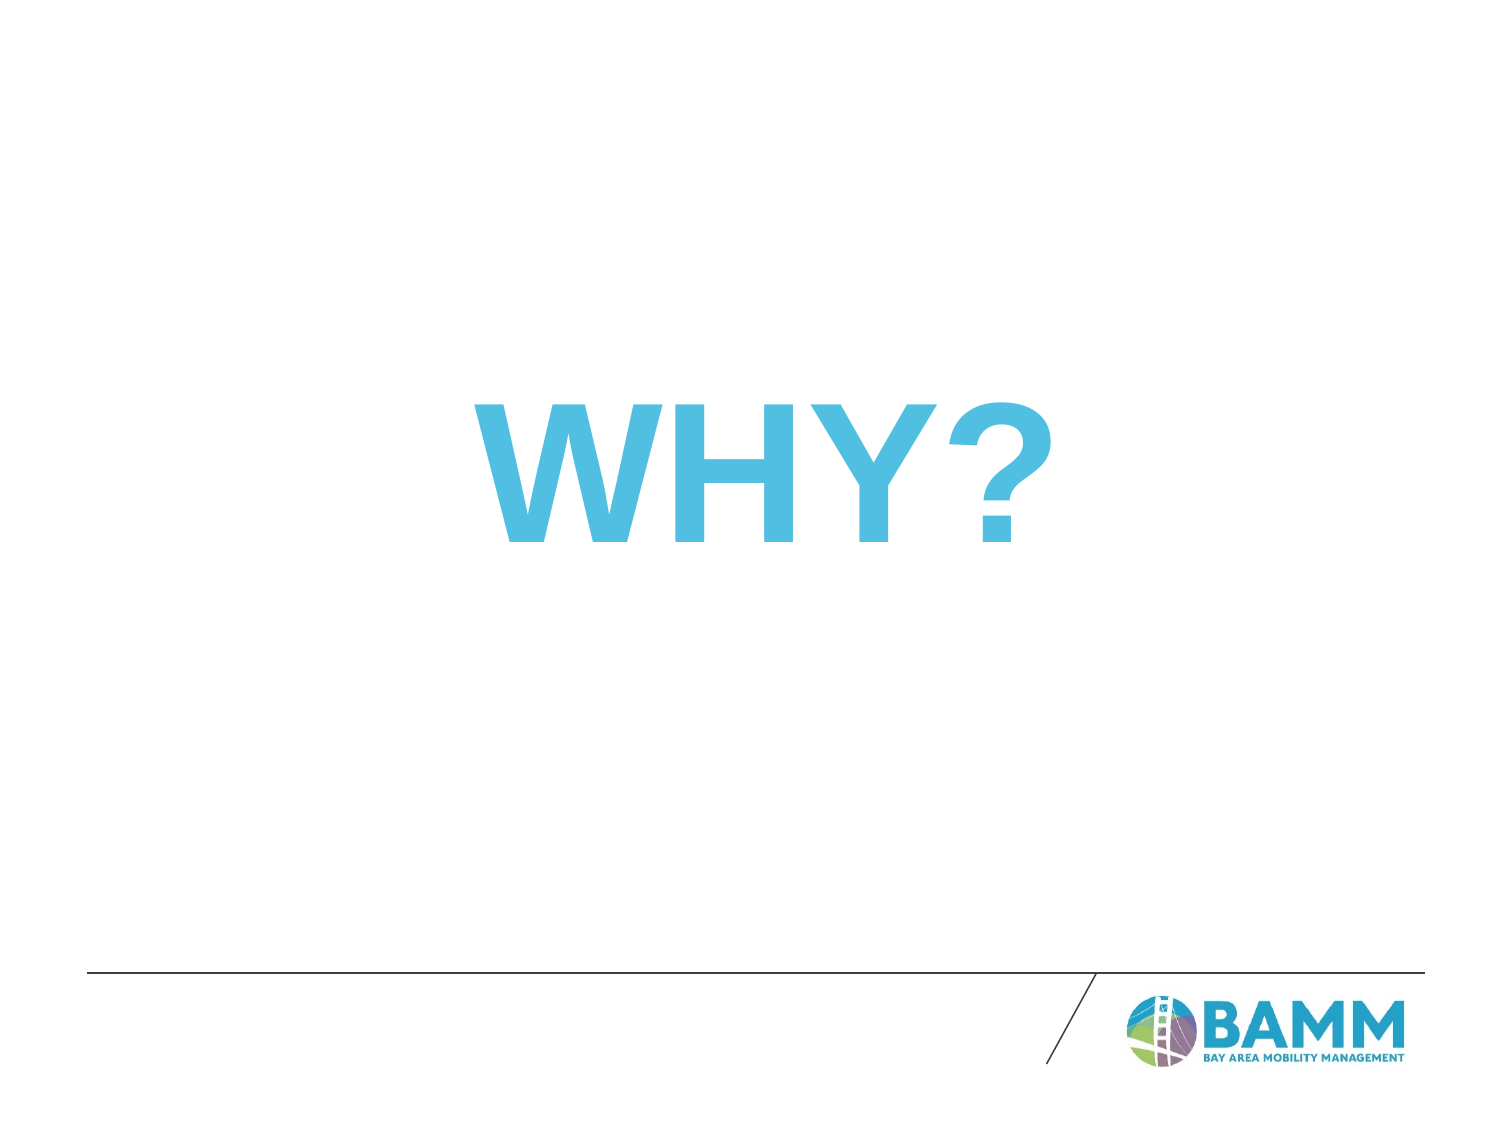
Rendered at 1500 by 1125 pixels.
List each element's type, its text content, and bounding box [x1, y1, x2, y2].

title WHY? [337, 362, 1200, 688]
picture [1122, 990, 1411, 1073]
